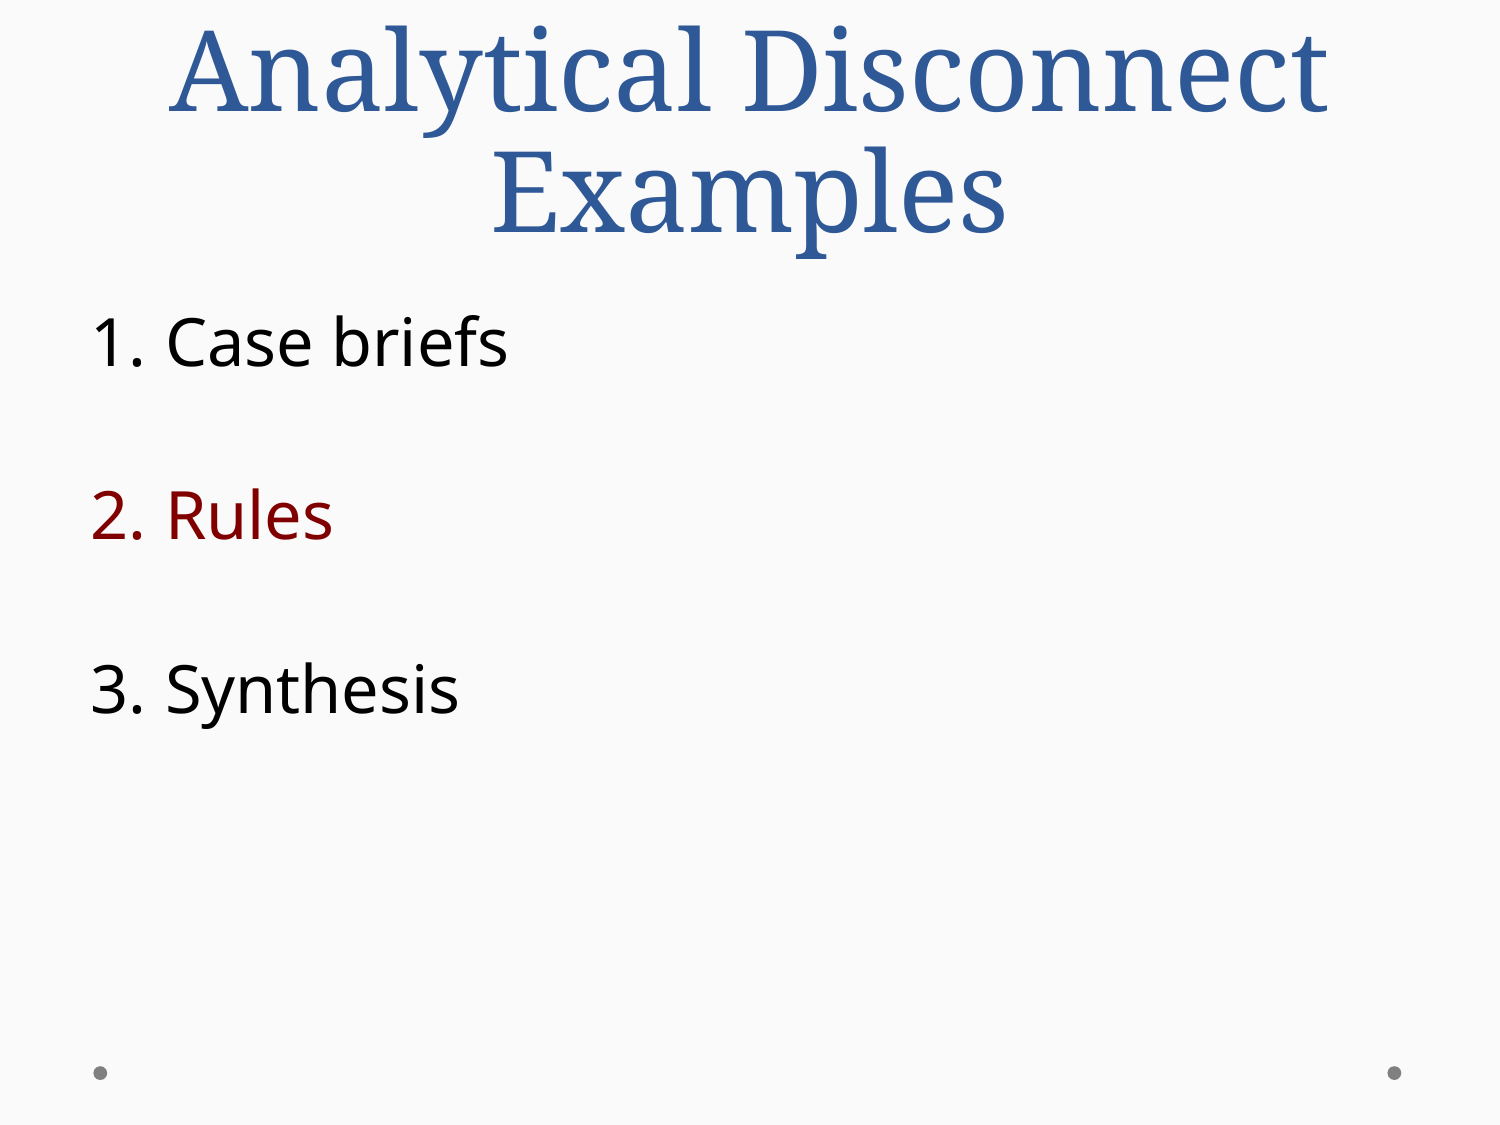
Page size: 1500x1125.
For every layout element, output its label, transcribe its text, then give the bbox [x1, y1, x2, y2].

list Case briefs Rules Synthesis [75, 292, 1425, 1005]
title Analytical Disconnect Examples [75, 0, 1425, 263]
